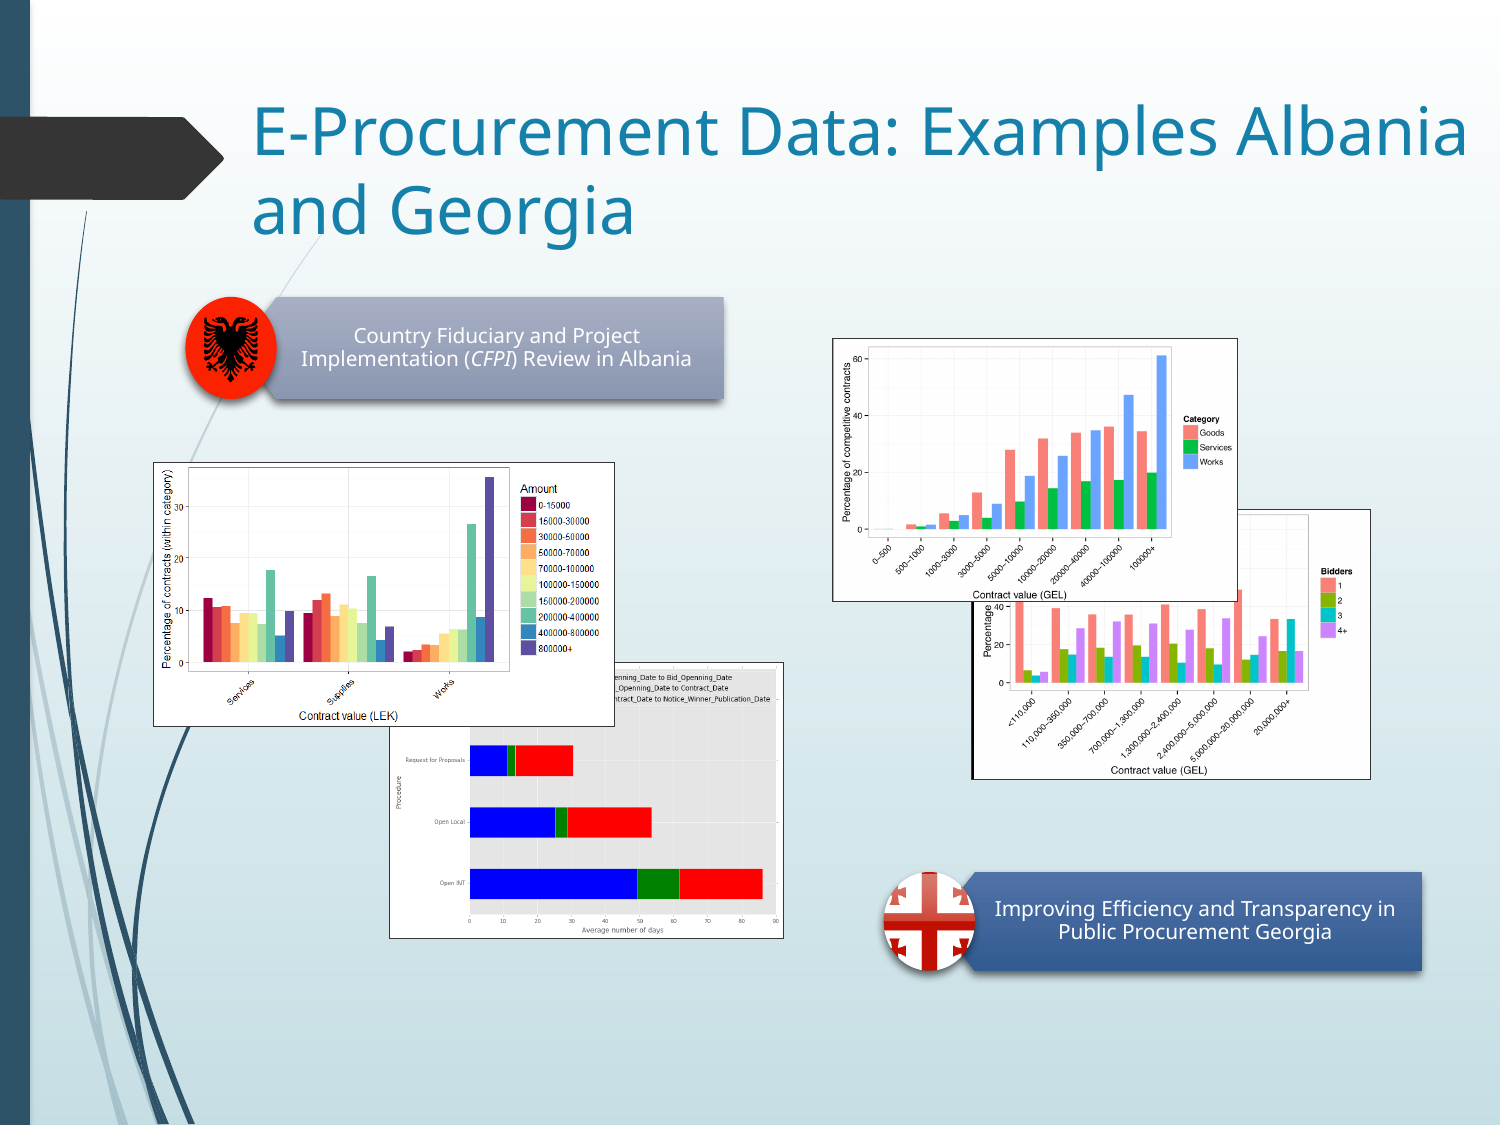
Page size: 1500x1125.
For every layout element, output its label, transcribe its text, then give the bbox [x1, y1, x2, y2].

title E-Procurement Data: Examples Albania and Georgia [236, 80, 1500, 239]
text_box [185, 296, 724, 400]
picture [832, 337, 1371, 781]
picture [153, 462, 784, 939]
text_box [883, 871, 1423, 971]
